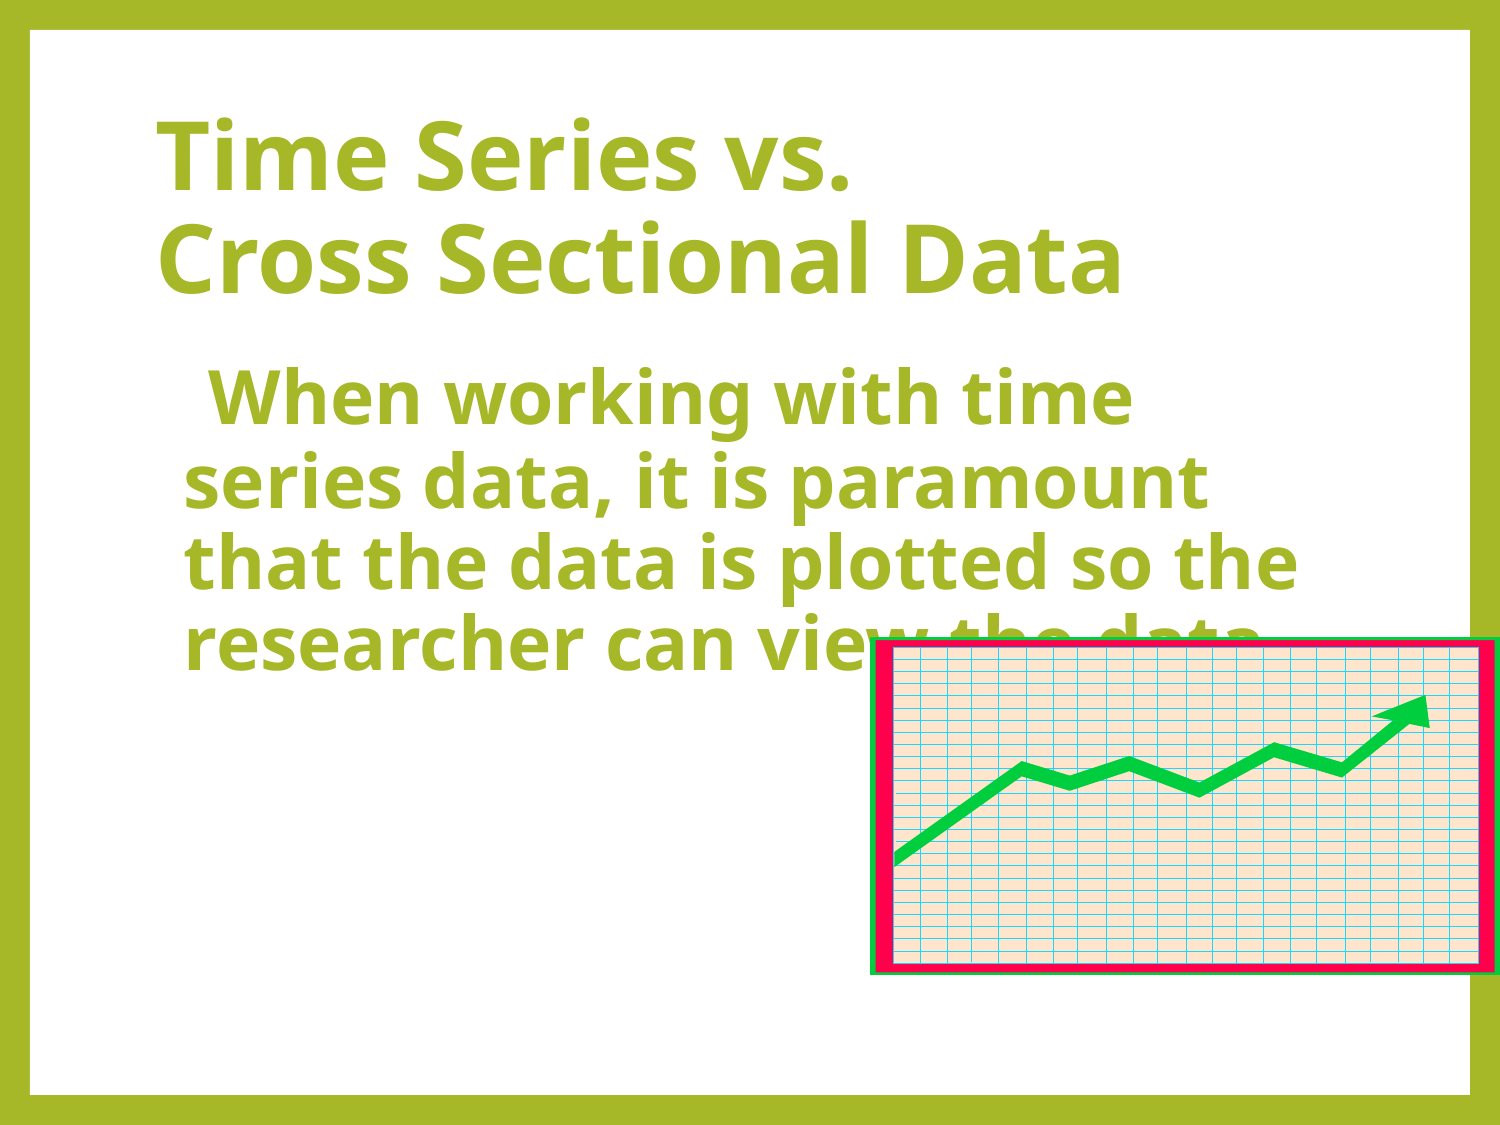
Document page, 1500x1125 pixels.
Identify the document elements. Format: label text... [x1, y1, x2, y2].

title Time Series vs. Cross Sectional Data [140, 99, 1356, 323]
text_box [869, 637, 1500, 976]
list When working with time series data, it is paramount that the data is plotted so the researcher can view the data. [140, 337, 1356, 1000]
